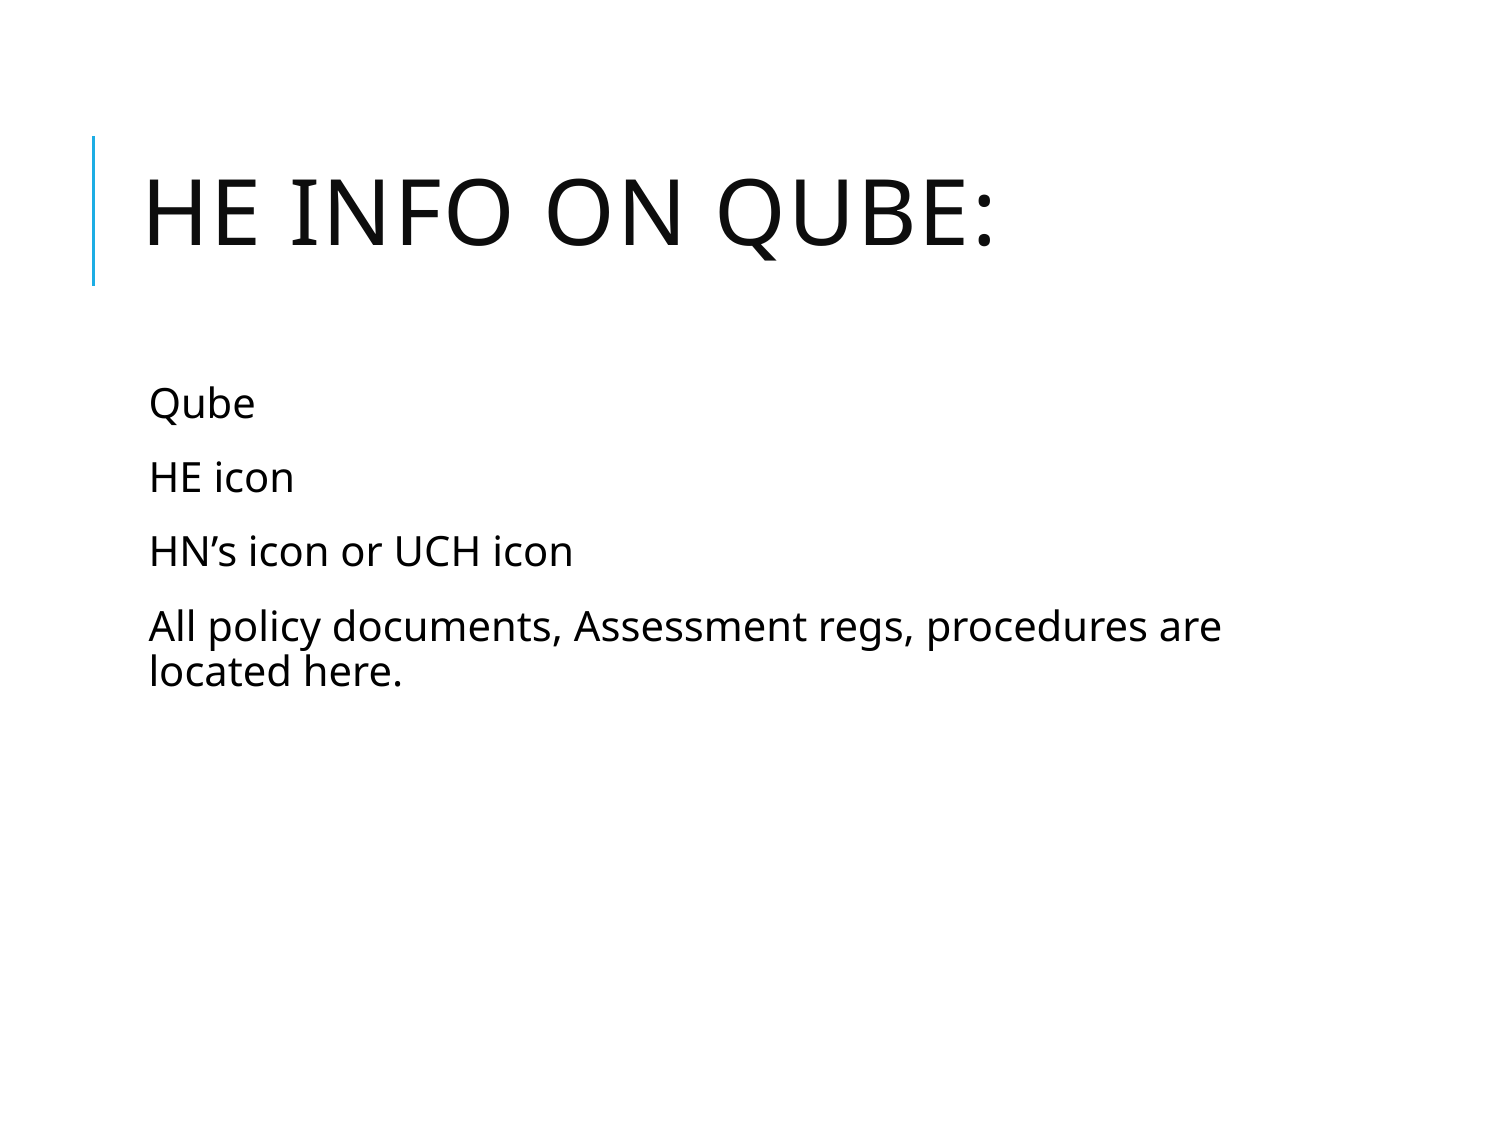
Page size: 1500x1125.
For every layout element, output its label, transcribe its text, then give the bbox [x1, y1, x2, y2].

list Qube HE icon HN’s icon or UCH icon All policy documents, Assessment regs, procedures are located here. [126, 375, 1322, 1035]
title HE info on qube: [126, 96, 1322, 342]
